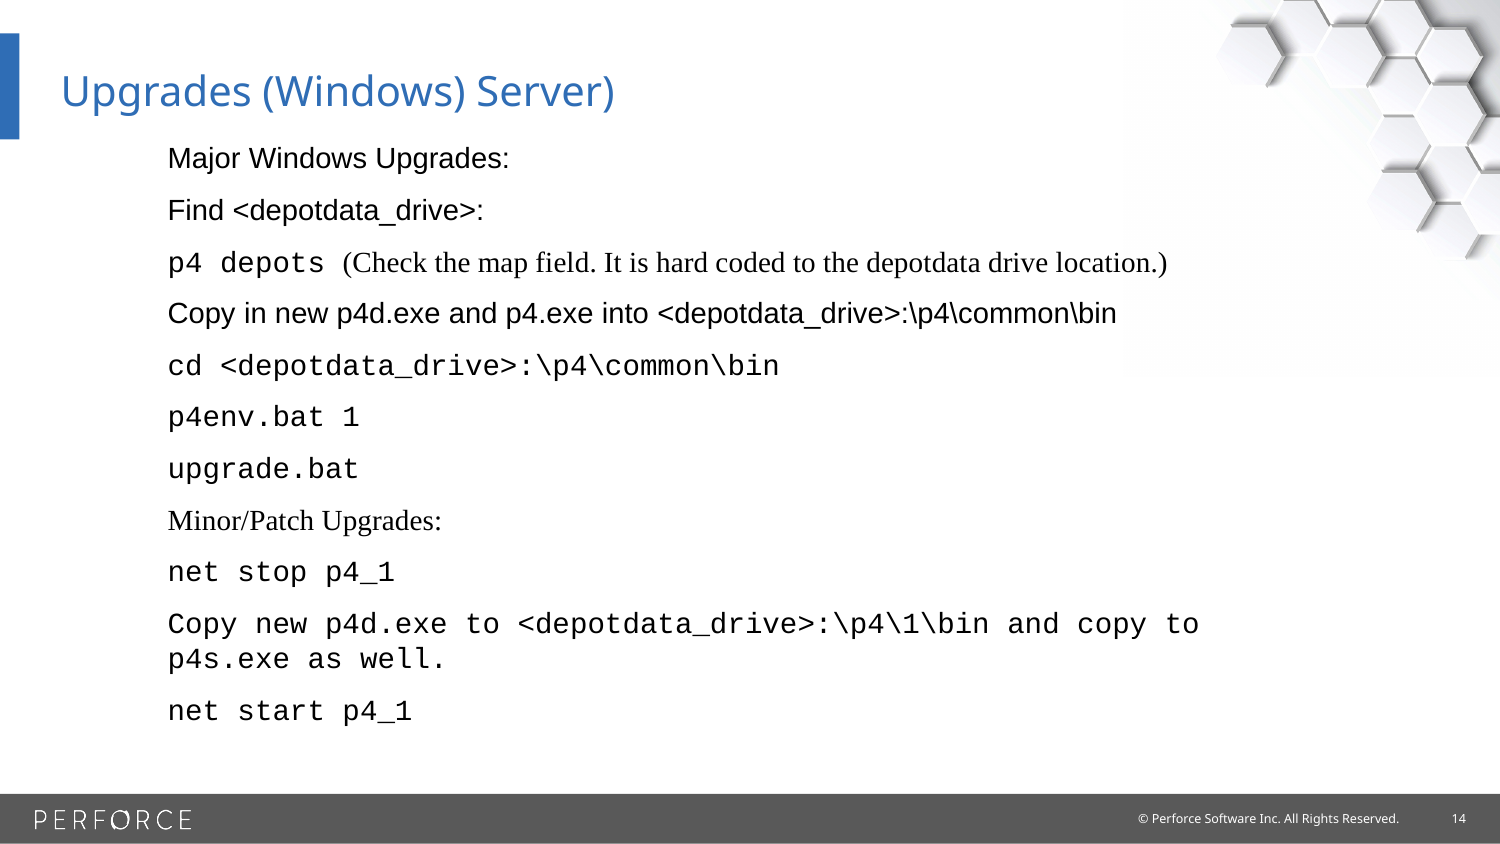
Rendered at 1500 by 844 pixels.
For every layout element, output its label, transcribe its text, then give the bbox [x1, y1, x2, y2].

text_box Major Windows Upgrades: Find <depotdata_drive>: p4 depots (Check the map field. It is hard coded to the depotdata drive location.) Copy in new p4d.exe and p4.exe into <depotdata_drive>:\p4\common\bin cd <depotdata_drive>:\p4\common\bin p4env.bat 1 upgrade.bat Minor/Patch Upgrades: net stop p4_1 Copy new p4d.exe to <depotdata_drive>:\p4\1\bin and copy to p4s.exe as well. net start p4_1 [152, 131, 1316, 752]
title Upgrades (Windows) Server) [60, 41, 1222, 132]
picture [1123, 0, 1500, 377]
picture [34, 808, 192, 831]
